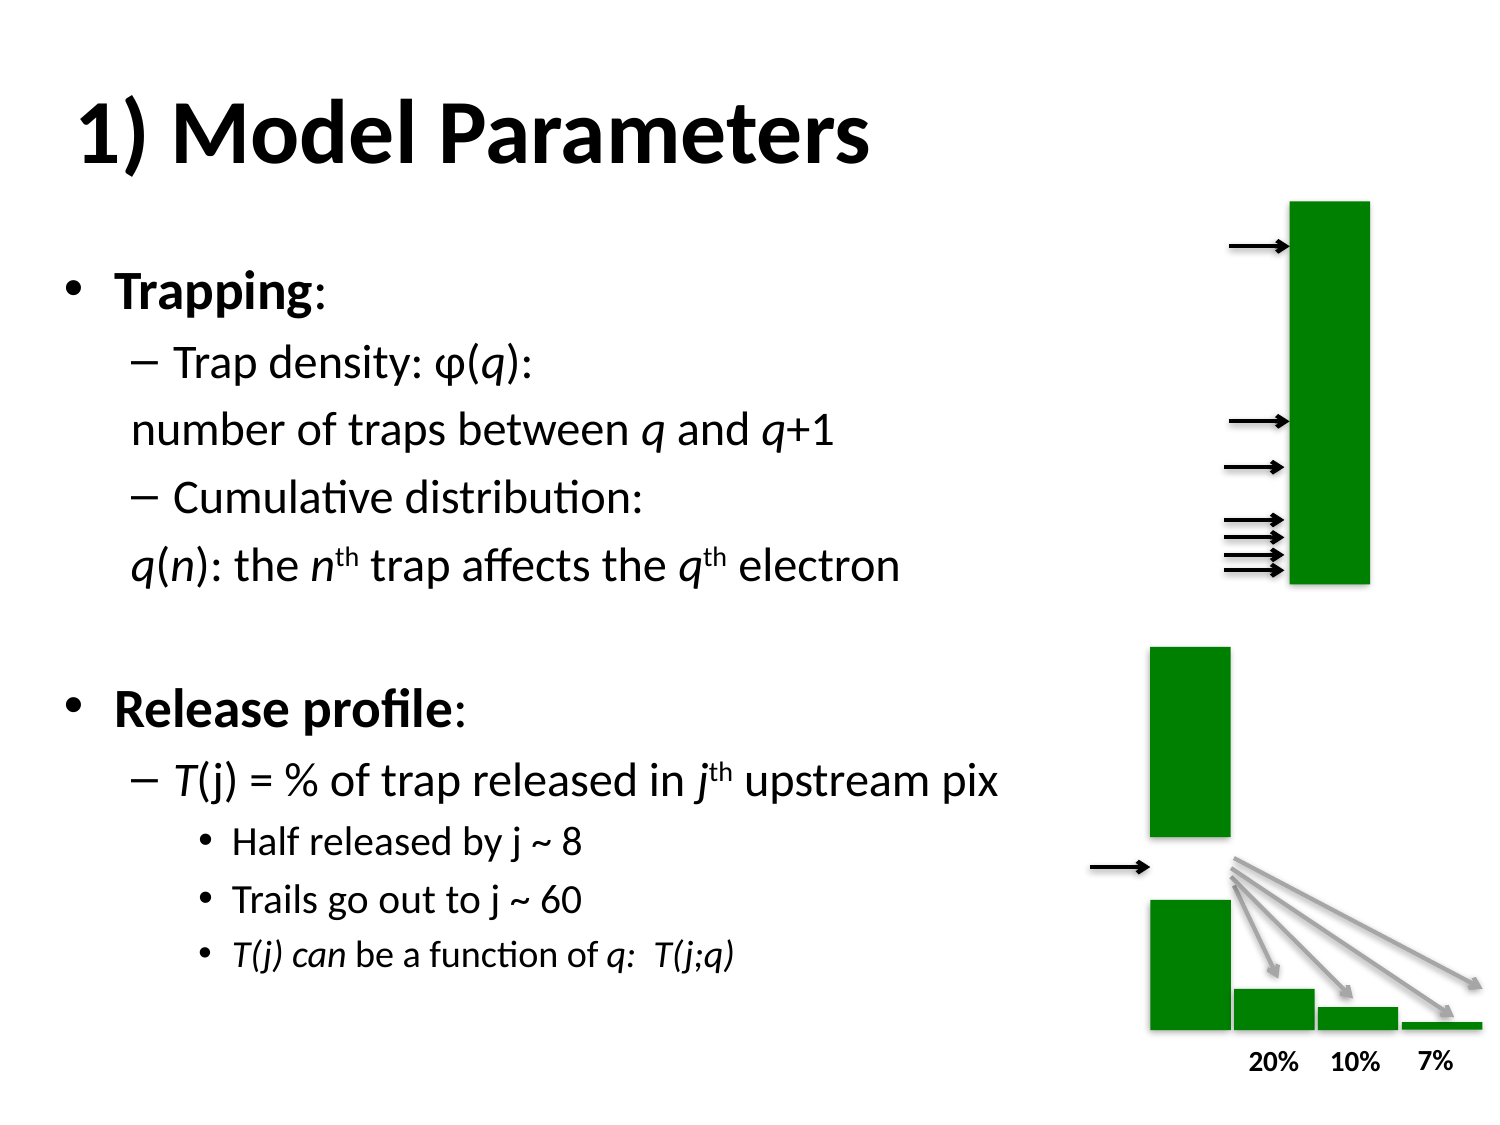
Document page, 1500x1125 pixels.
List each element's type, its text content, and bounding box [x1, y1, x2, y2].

text_box 7% [1402, 1034, 1469, 1084]
text_box [1401, 1021, 1483, 1030]
text_box RAW Dark [1225, 572, 1283, 579]
text_box 20% [1233, 1034, 1315, 1085]
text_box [1230, 994, 1455, 1018]
text_box [1289, 200, 1371, 585]
text_box 10% [1315, 1034, 1396, 1085]
text_box RAW Dark [1225, 469, 1283, 476]
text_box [1233, 857, 1483, 989]
text_box [1150, 899, 1228, 1031]
text_box [1233, 1026, 1312, 1031]
text_box [1149, 646, 1231, 838]
text_box [1222, 246, 1373, 592]
text_box RAW Dark [1225, 539, 1283, 546]
text_box [1317, 1026, 1396, 1031]
title 1) Model Parameters [28, 32, 919, 221]
list Trapping: Trap density: φ(q): number of traps between q and q+1 Cumulative distribution: q(n): the nth trap affects the qth electron Release profile: T(j) = % of trap released in jth upstream pix Half released by j ~ 8 Trails go out to j ~ 60 T(j) can be a function of q: T(j;q) [48, 246, 1455, 989]
